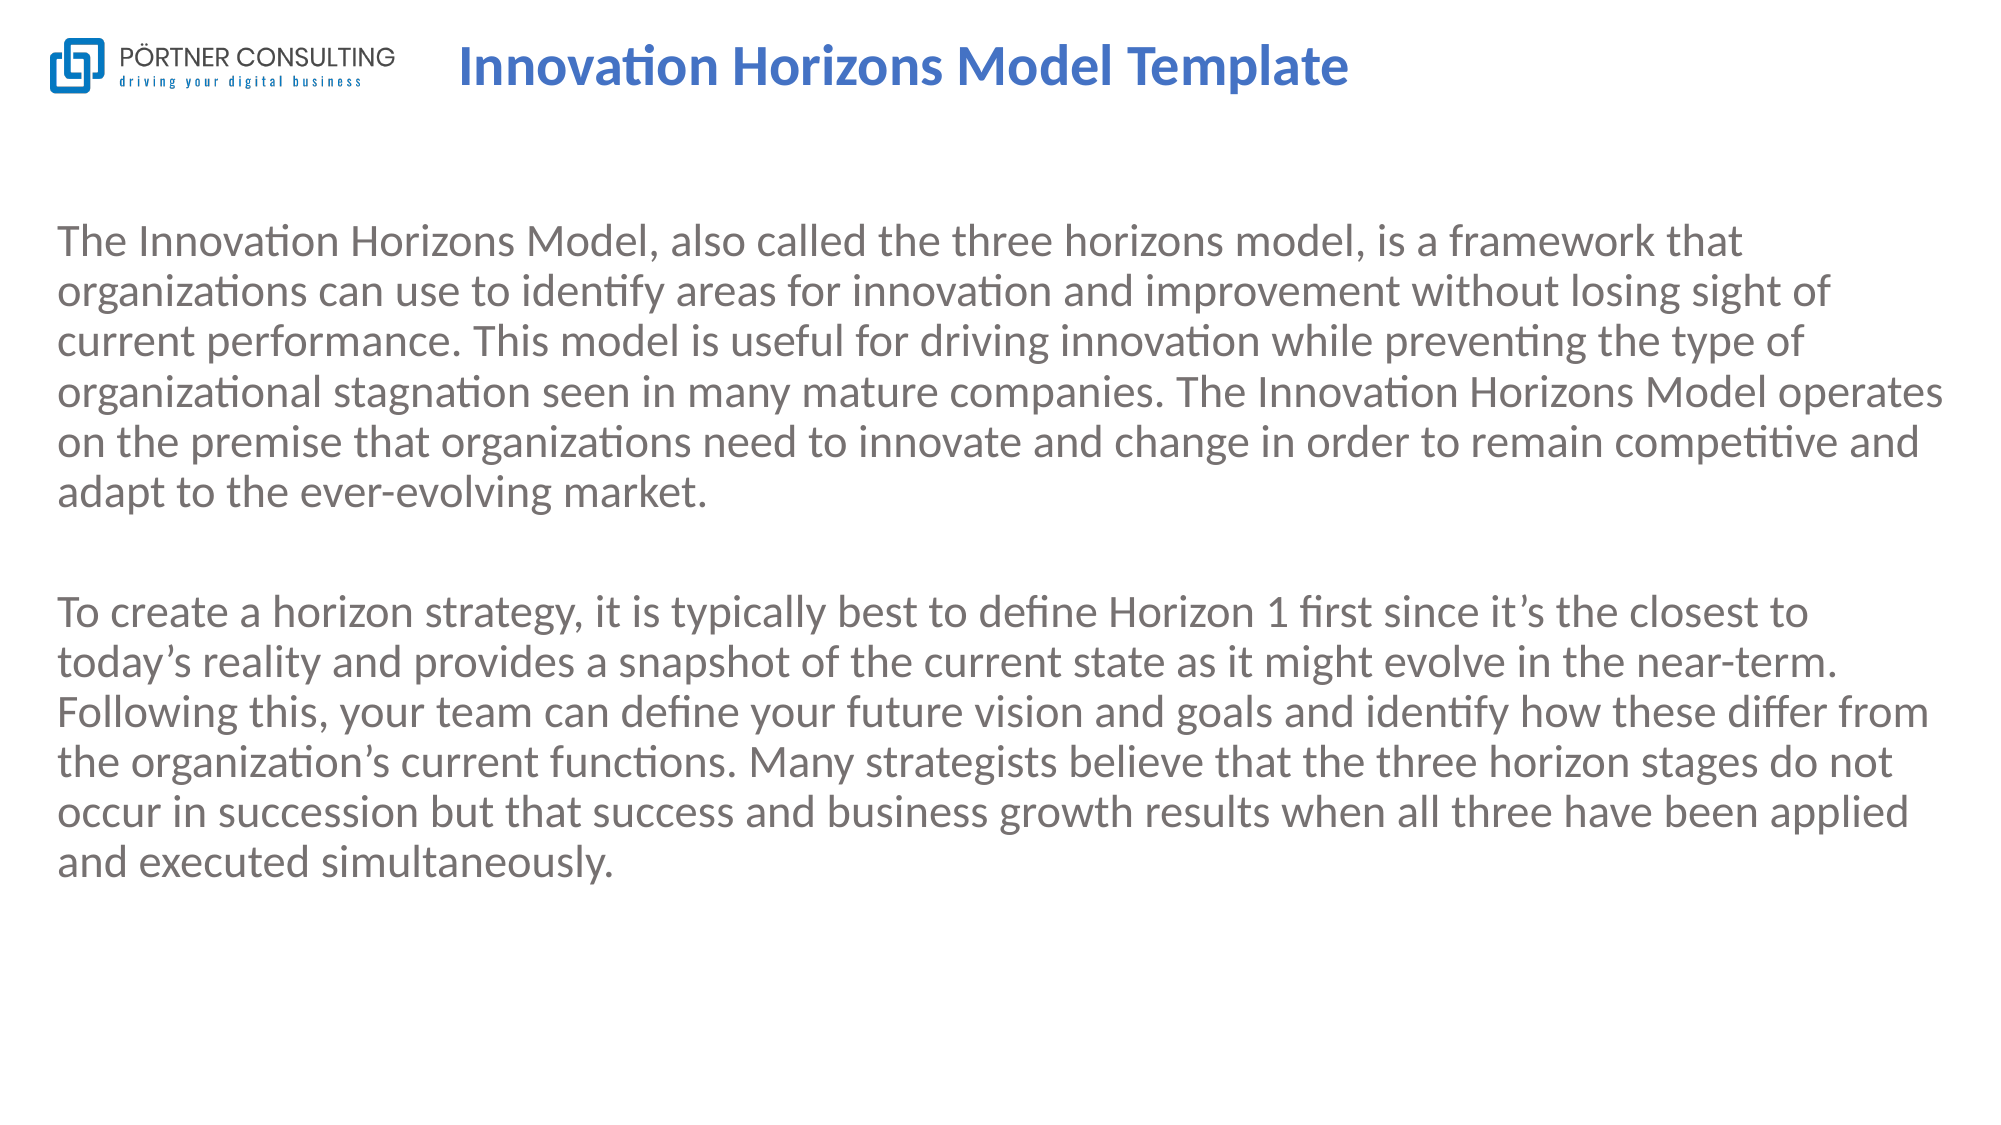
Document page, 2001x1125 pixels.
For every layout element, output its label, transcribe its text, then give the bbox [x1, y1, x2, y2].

list The Innovation Horizons Model, also called the three horizons model, is a framework that organizations can use to identify areas for innovation and improvement without losing sight of current performance. This model is useful for driving innovation while preventing the type of organizational stagnation seen in many mature companies. The Innovation Horizons Model operates on the premise that organizations need to innovate and change in order to remain competitive and adapt to the ever-evolving market. To create a horizon strategy, it is typically best to define Horizon 1 first since it’s the closest to today’s reality and provides a snapshot of the current state as it might evolve in the near-term. Following this, your team can define your future vision and goals and identify how these differ from the organization’s current functions. Many strategists believe that the three horizon stages do not occur in succession but that success and business growth results when all three have been applied and executed simultaneously. [42, 209, 1963, 1001]
title Innovation Horizons Model Template [443, 22, 1984, 112]
picture [27, 15, 417, 116]
